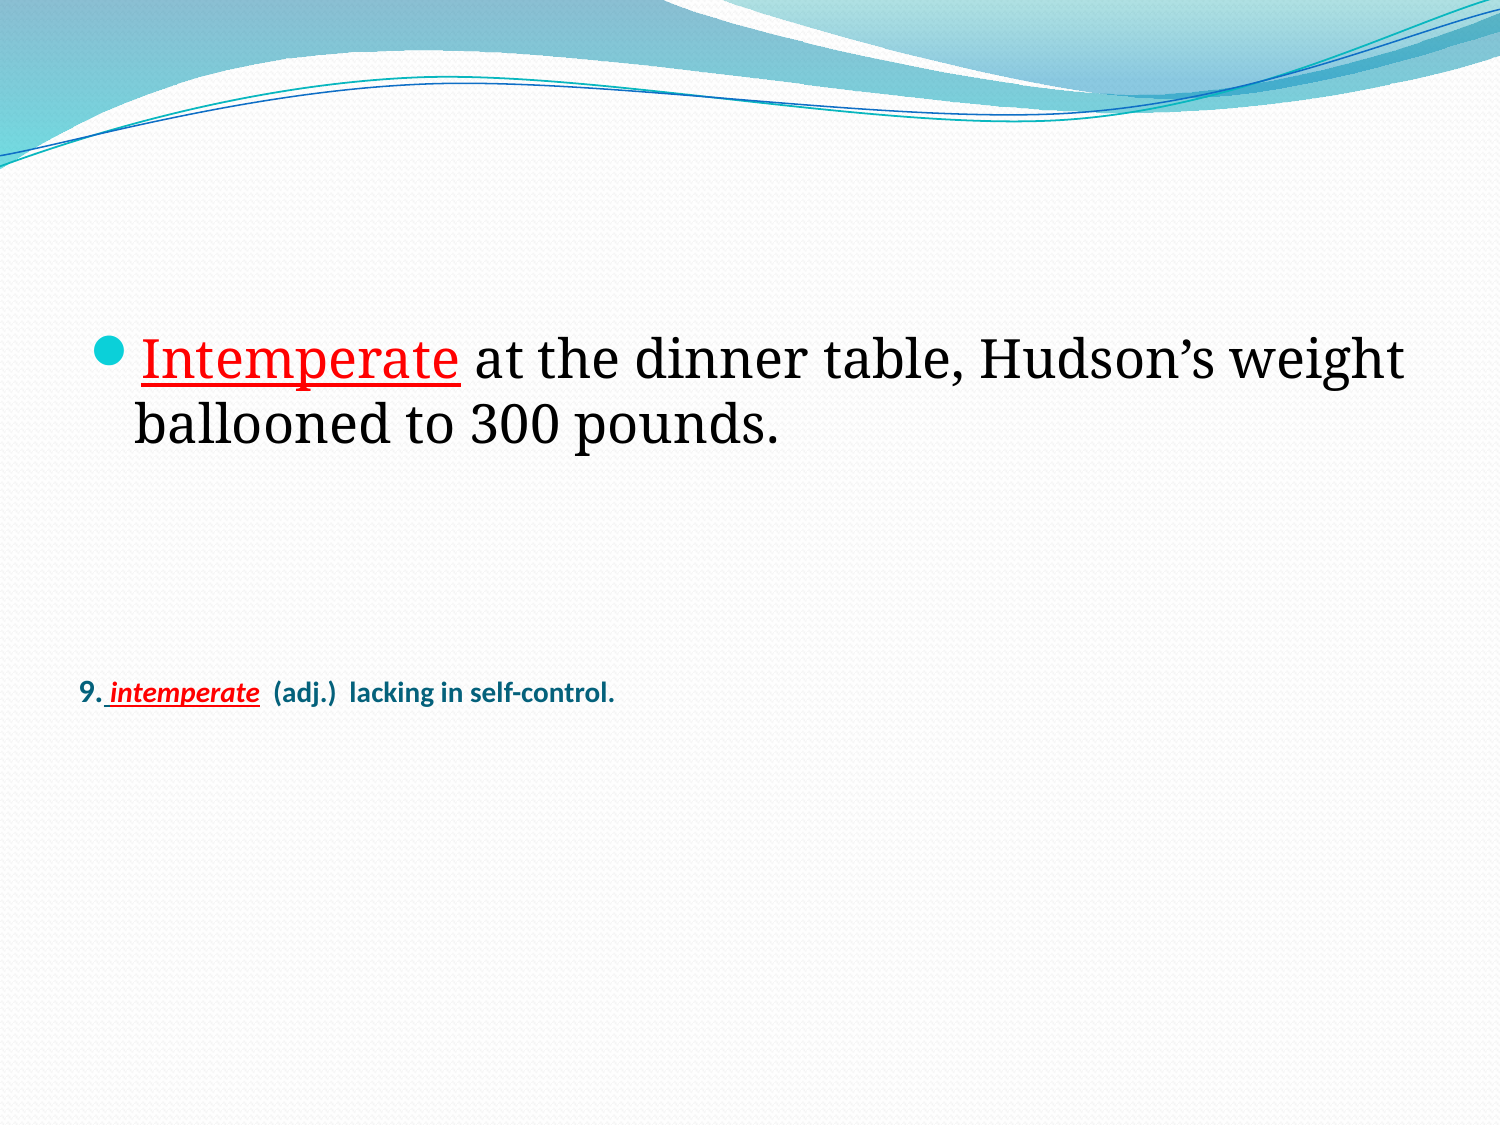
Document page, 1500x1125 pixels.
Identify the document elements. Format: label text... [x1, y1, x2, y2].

list Intemperate at the dinner table, Hudson’s weight ballooned to 300 pounds. [75, 317, 1425, 700]
title 9. intemperate (adj.) lacking in self-control. [78, 662, 1500, 1047]
